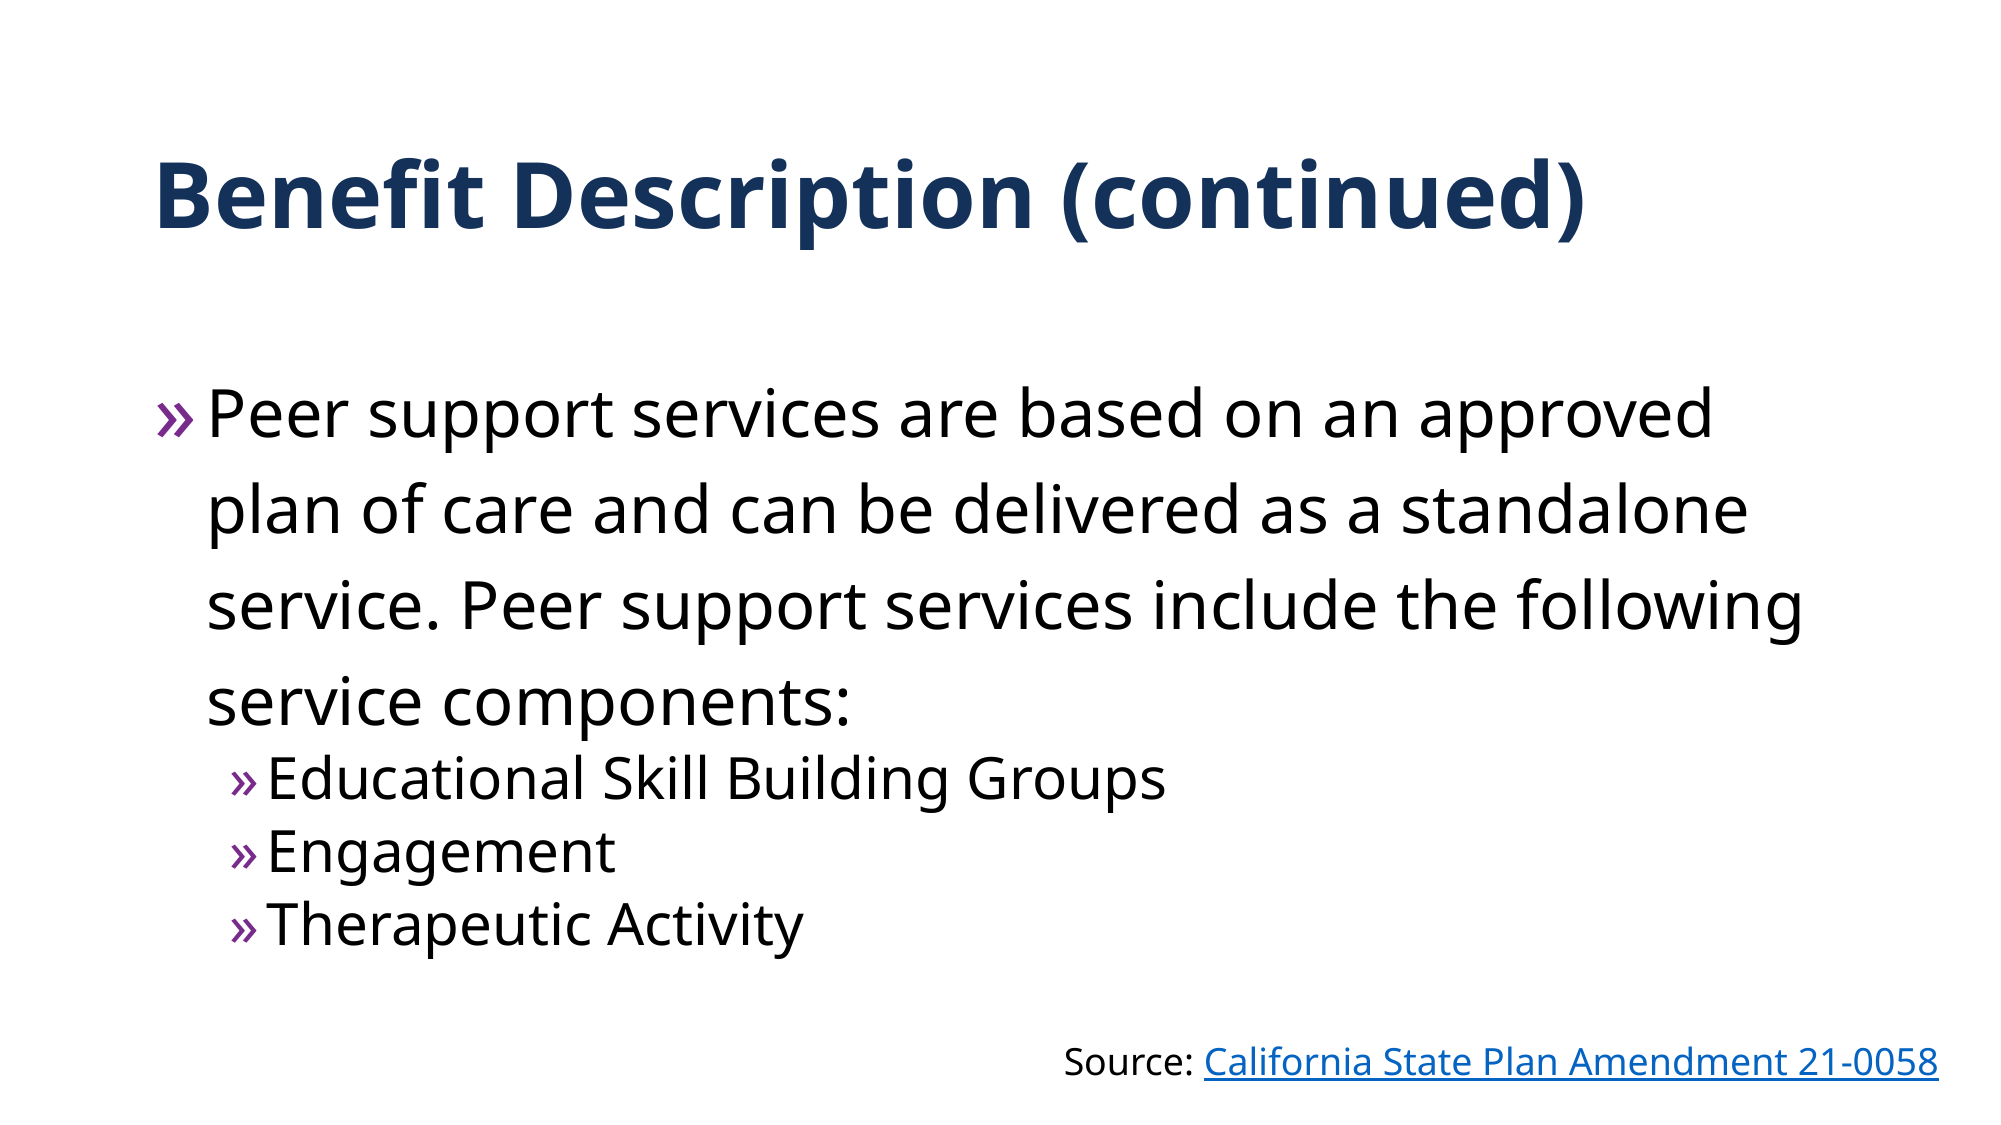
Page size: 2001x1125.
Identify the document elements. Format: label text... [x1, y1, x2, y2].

text_box Source: California State Plan Amendment 21-0058 [1048, 1030, 1955, 1097]
title Benefit Description (continued) [137, 90, 1863, 308]
list Peer support services are based on an approved plan of care and can be delivered as a standalone service. Peer support services include the following service components: Educational Skill Building Groups Engagement Therapeutic Activity [139, 346, 1865, 1061]
